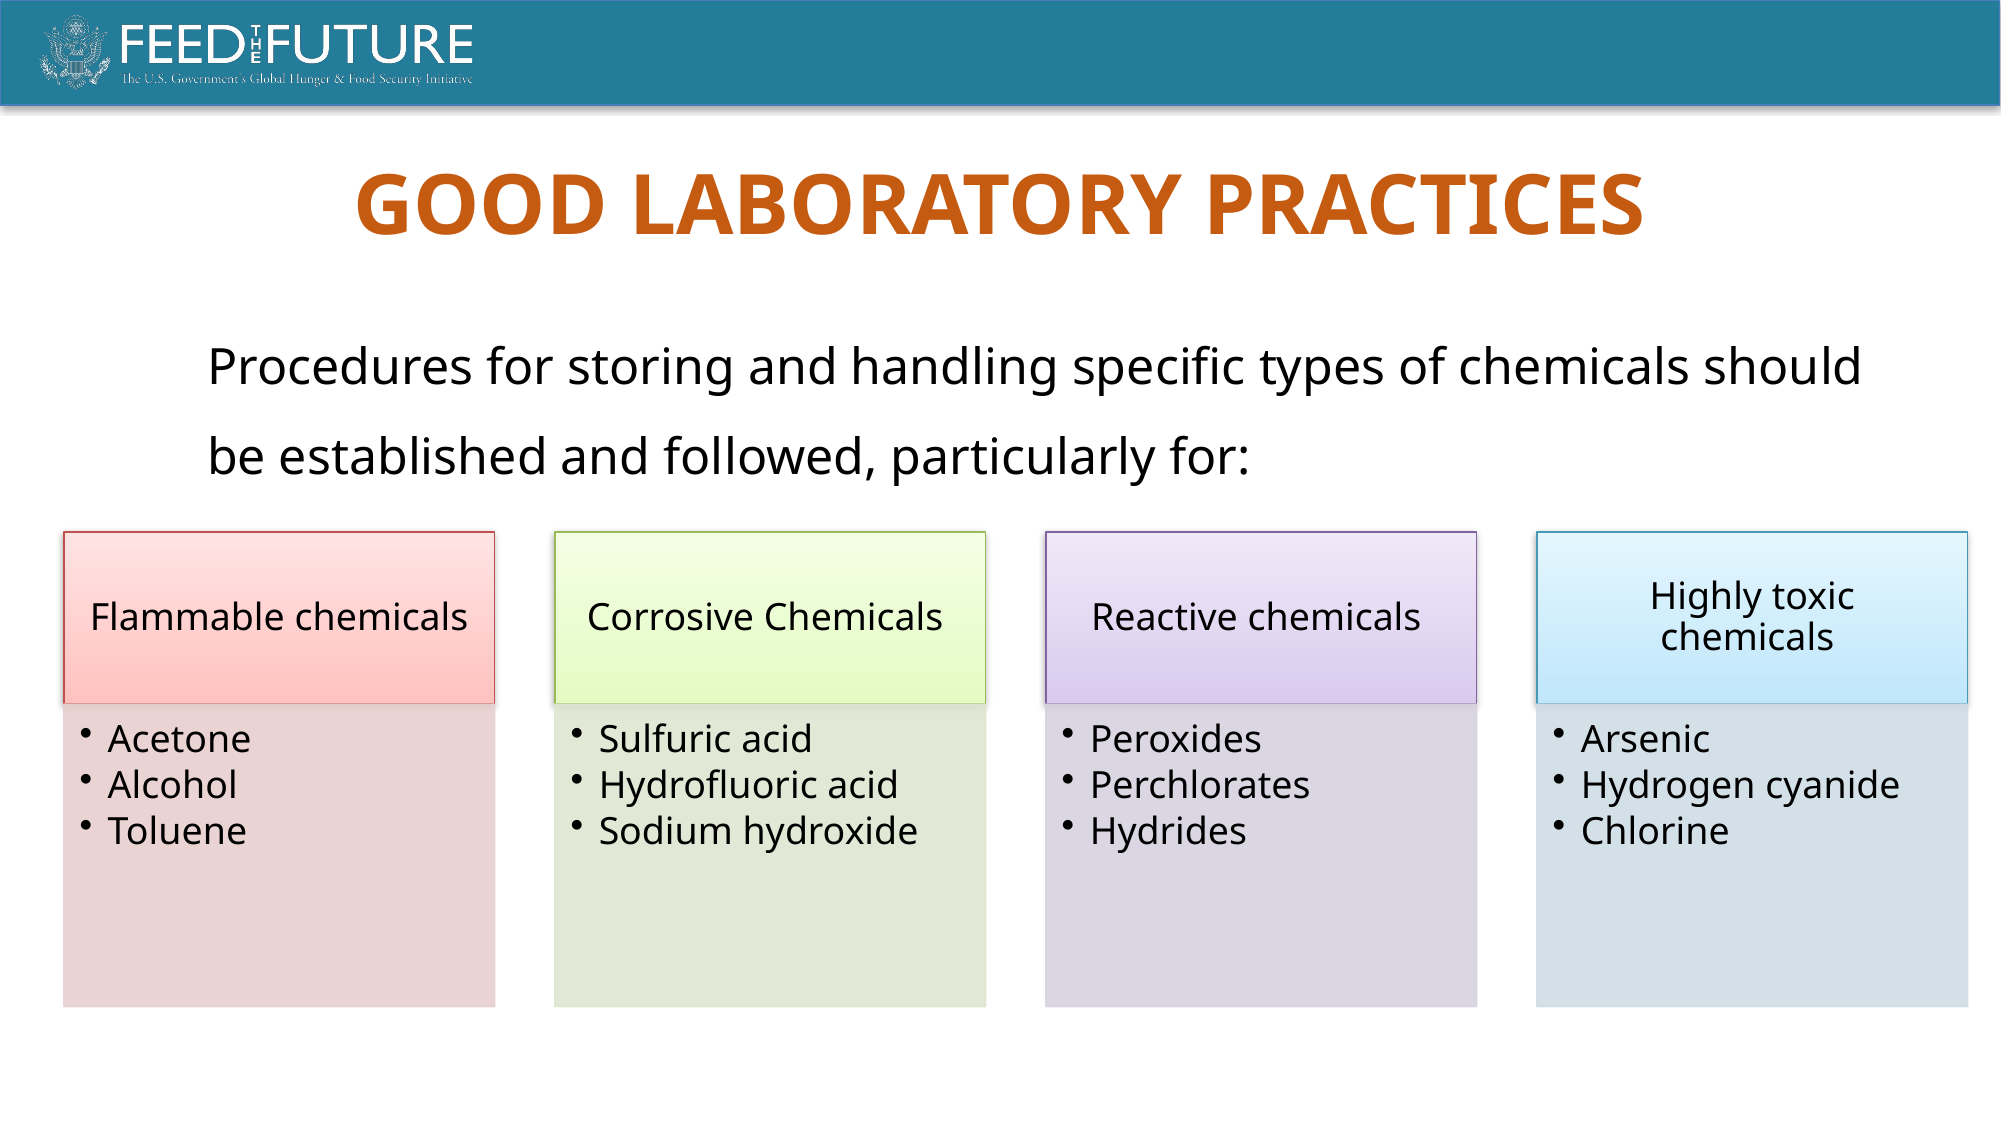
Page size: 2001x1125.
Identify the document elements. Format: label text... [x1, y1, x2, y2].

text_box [62, 530, 1969, 1009]
text_box Procedures for storing and handling specific types of chemicals should be established and followed, particularly for: [117, 297, 1883, 528]
text_box good laboratory practices [143, 143, 1856, 259]
